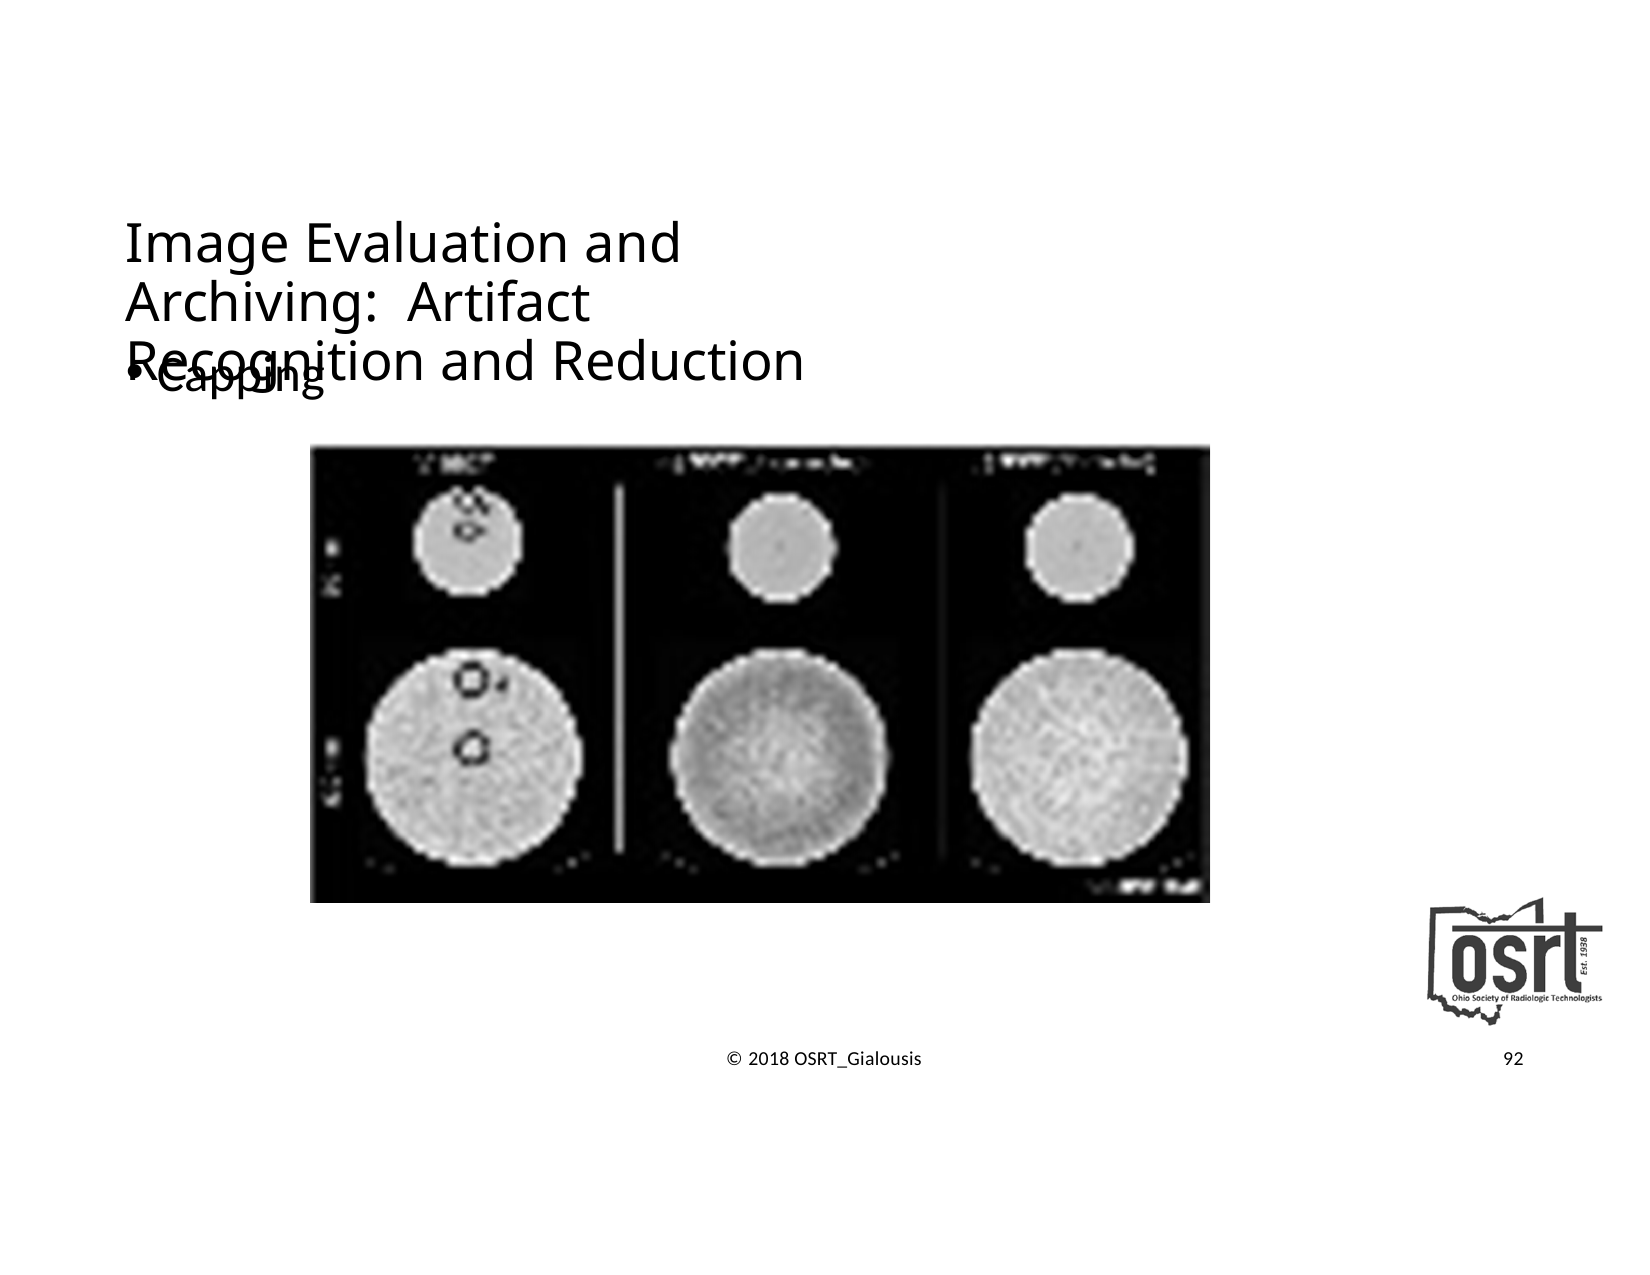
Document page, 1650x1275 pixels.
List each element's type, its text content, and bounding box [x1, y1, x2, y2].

text_box [308, 442, 1211, 903]
text_box Capping [123, 340, 329, 402]
text_box [1405, 892, 1626, 1035]
text_box Image Evaluation and Archiving: Artifact Recognition and Reduction [123, 213, 897, 392]
picture [0, 173, 1650, 1102]
footer © 2018 OSRT_Gialousis [723, 1047, 927, 1275]
slide_number 92 [1498, 1047, 1529, 1275]
